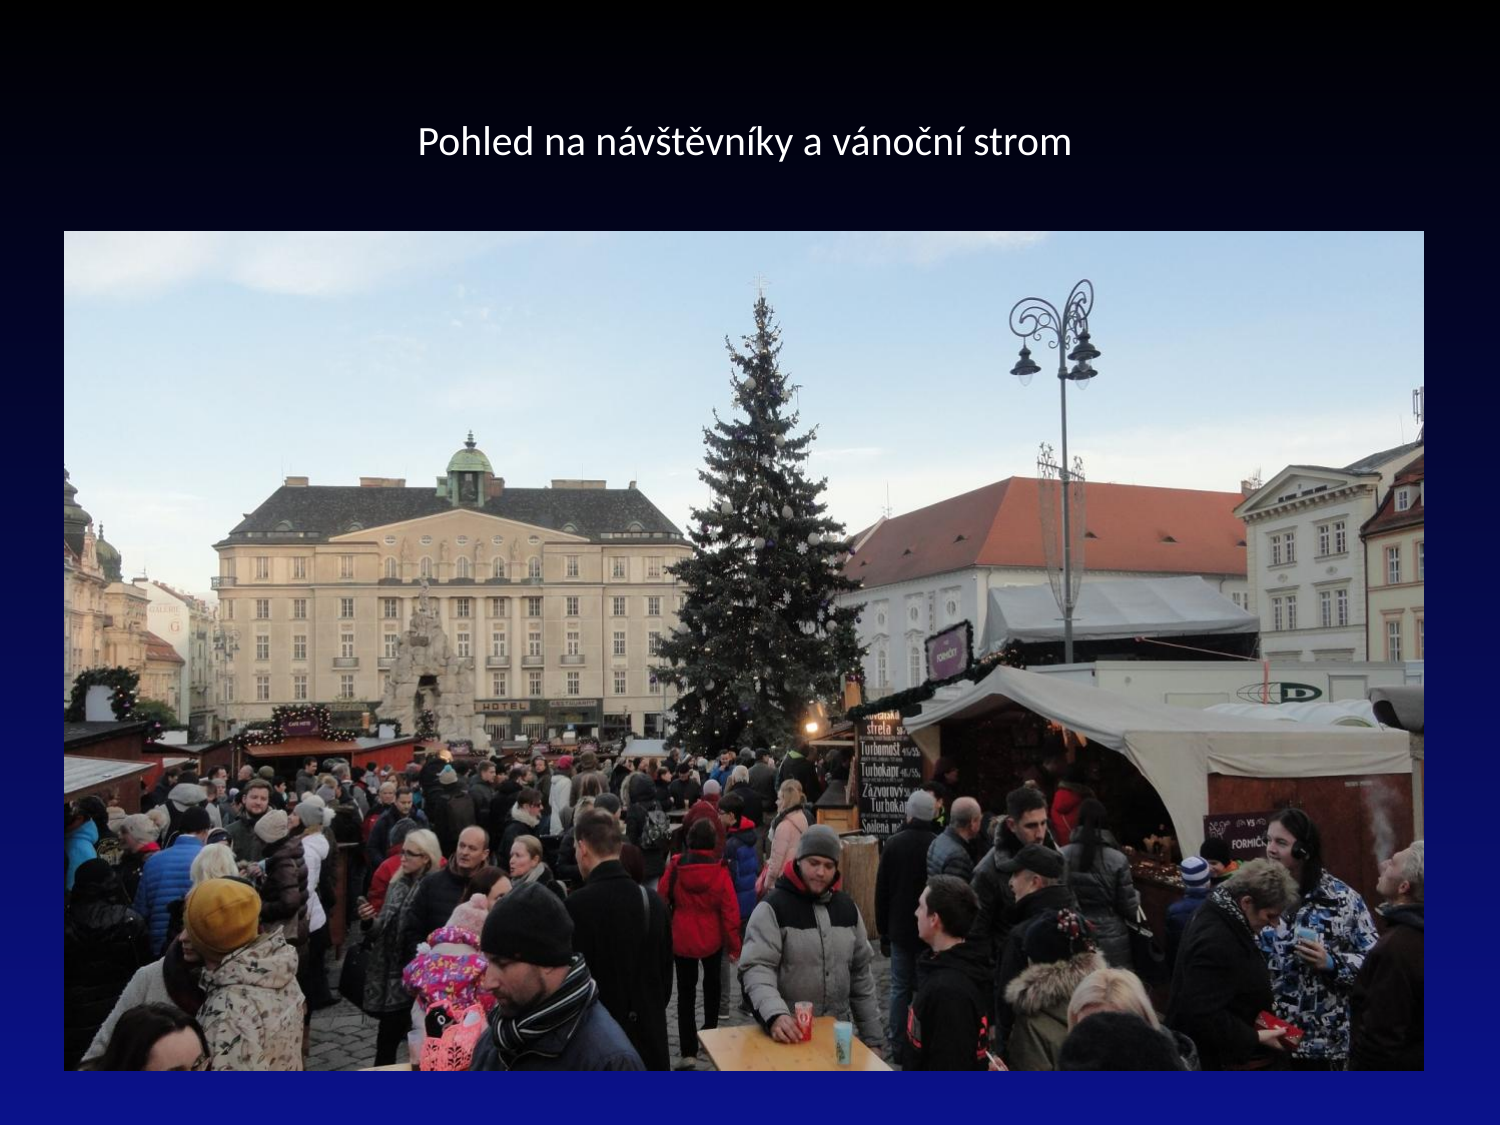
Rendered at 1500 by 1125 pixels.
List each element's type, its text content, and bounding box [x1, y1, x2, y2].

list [64, 231, 1424, 1071]
title Pohled na návštěvníky a vánoční strom [74, 44, 1426, 232]
